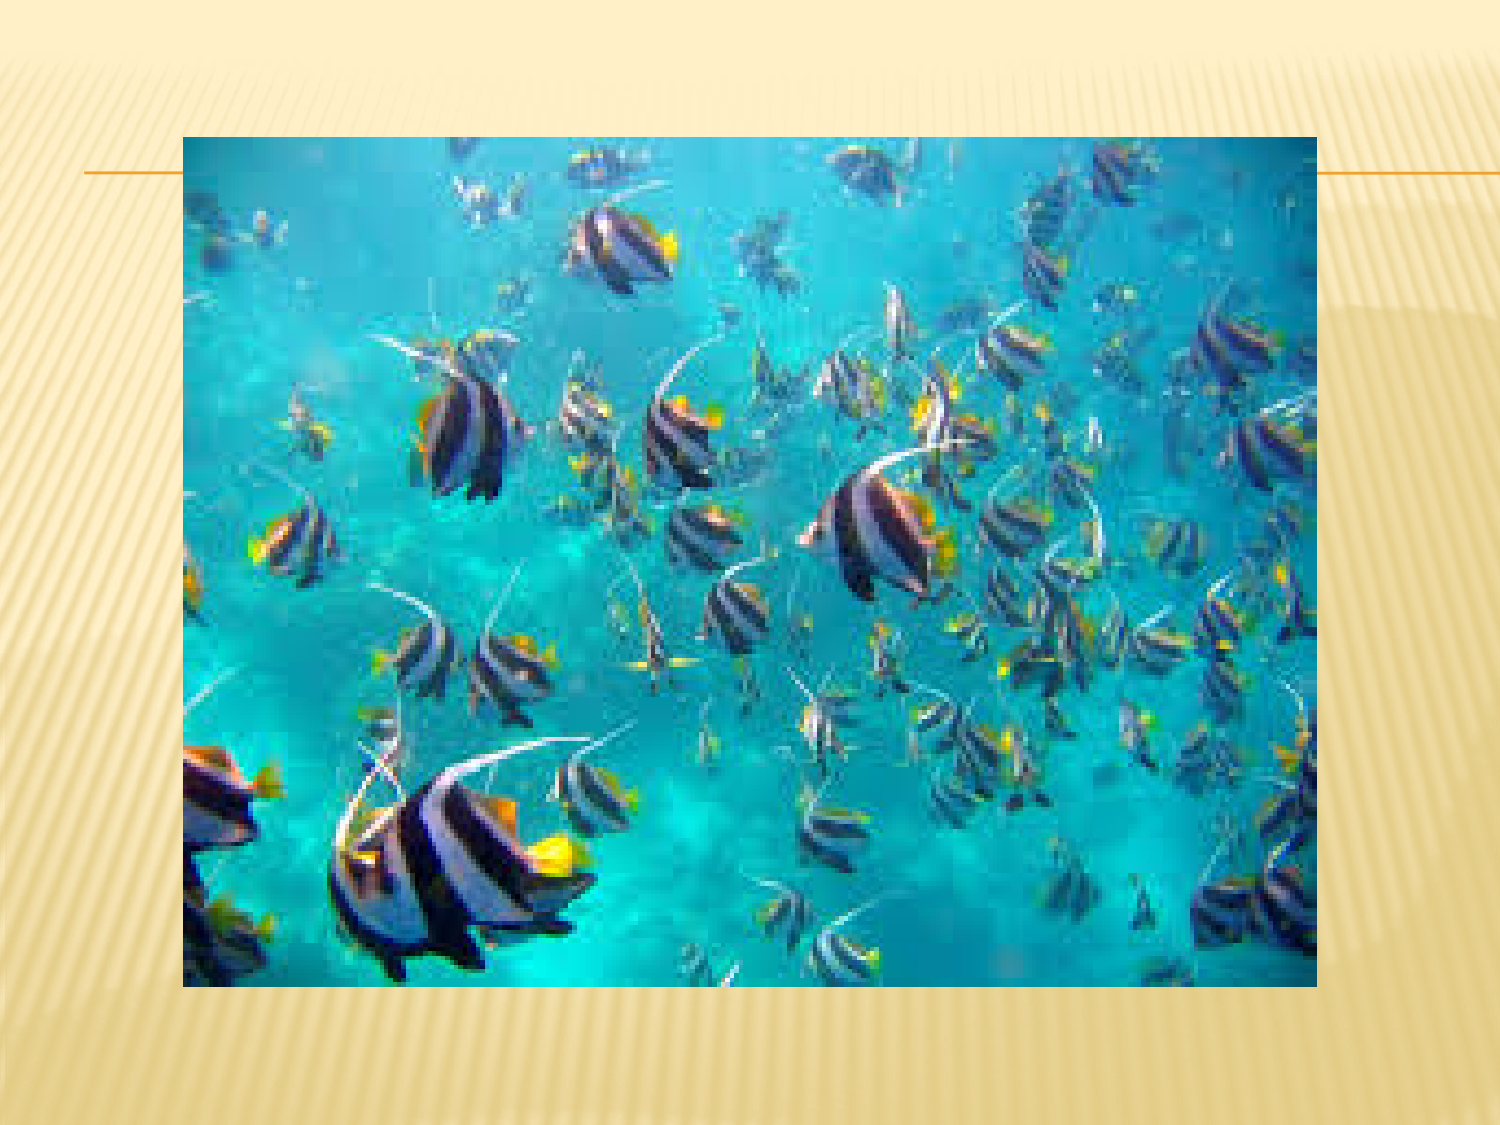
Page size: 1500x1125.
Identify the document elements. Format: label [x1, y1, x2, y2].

list [182, 136, 1318, 987]
